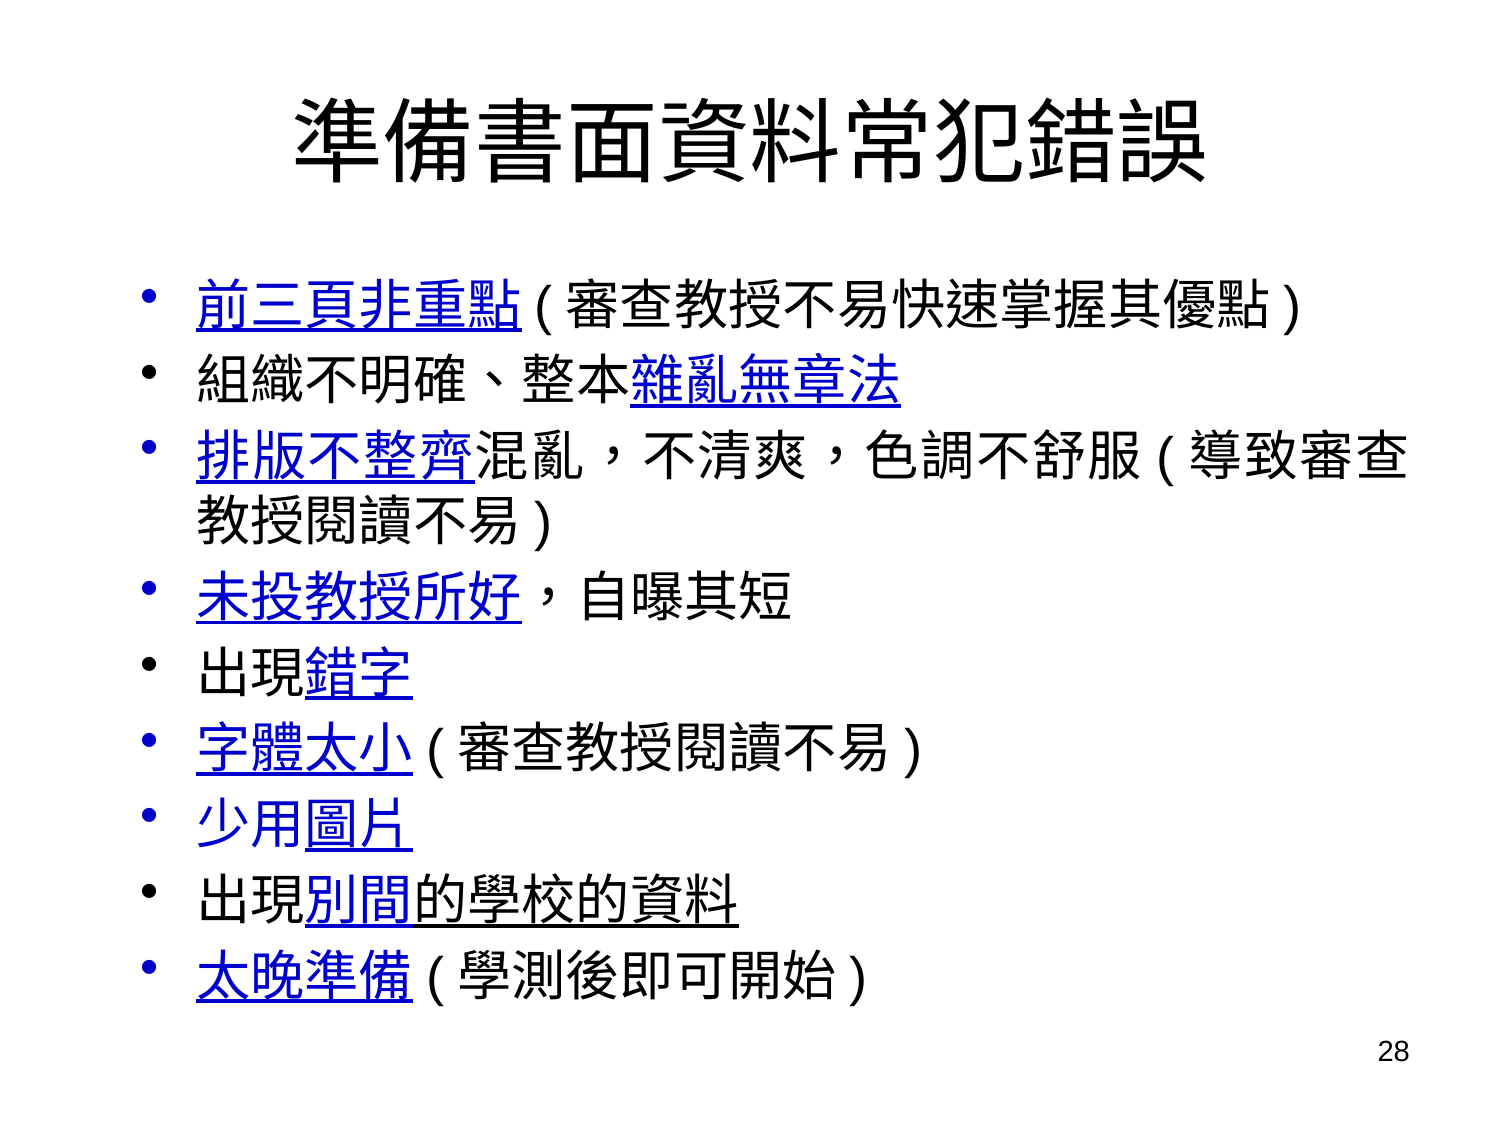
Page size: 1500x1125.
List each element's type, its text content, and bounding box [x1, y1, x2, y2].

slide_number 28 [1074, 1024, 1426, 1103]
list 前三頁非重點(審查教授不易快速掌握其優點) 組織不明確、整本雜亂無章法 排版不整齊混亂，不清爽，色調不舒服(導致審查教授閱讀不易) 未投教授所好，自曝其短 出現錯字 字體太小(審查教授閱讀不易) 少用圖片 出現別間的學校的資料 太晚準備(學測後即可開始) [124, 262, 1426, 976]
title 準備書面資料常犯錯誤 [74, 44, 1426, 233]
